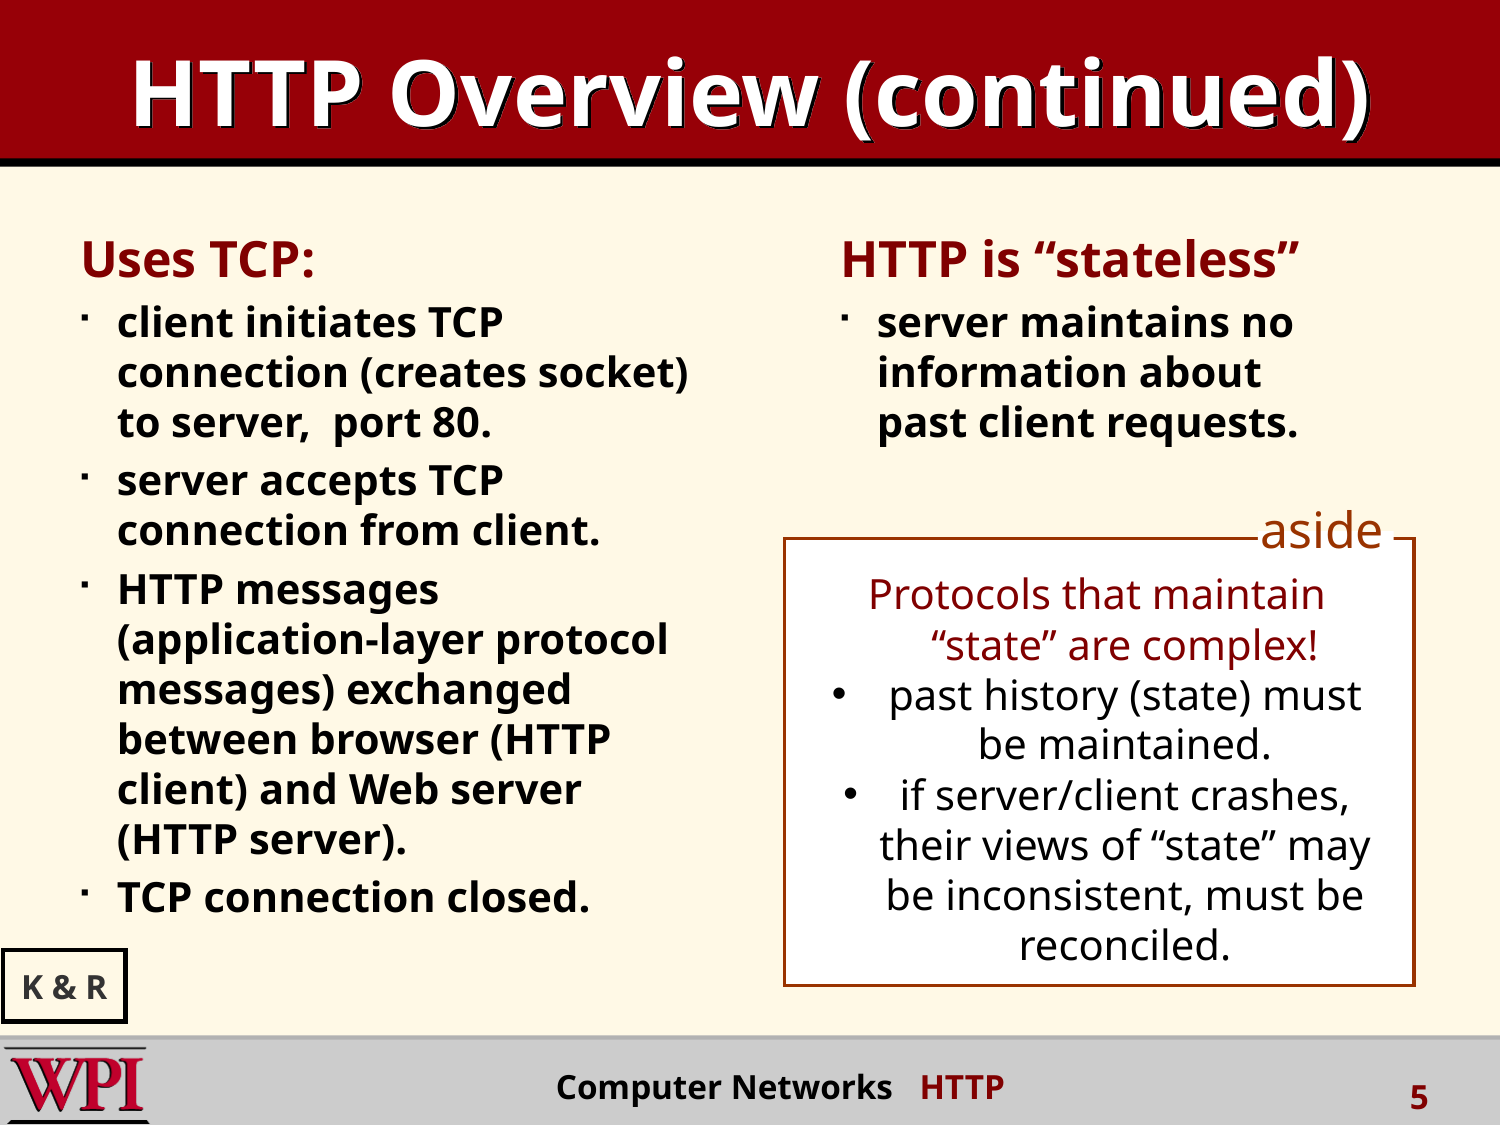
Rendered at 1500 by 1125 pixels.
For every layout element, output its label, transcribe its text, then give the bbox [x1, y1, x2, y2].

text_box Protocols that maintain “state” are complex! past history (state) must be maintained. if server/client crashes, their views of “state” may be inconsistent, must be reconciled. [789, 560, 1405, 1029]
footer Computer Networks HTTP [229, 1058, 1323, 1107]
picture [0, 0, 1500, 158]
text_box K & R [3, 949, 126, 1022]
text_box [1400, 538, 1415, 986]
list HTTP is “stateless” server maintains no information about past client requests. [824, 219, 1346, 469]
picture [0, 1040, 1500, 1125]
slide_number 5 [1344, 1068, 1495, 1107]
text_box aside [1245, 491, 1400, 567]
text_box [784, 538, 1245, 986]
title HTTP Overview (continued) [29, 18, 1471, 150]
list Uses TCP: client initiates TCP connection (creates socket) to server, port 80. server accepts TCP connection from client. HTTP messages (application-layer protocol messages) exchanged between browser (HTTP client) and Web server (HTTP server). TCP connection closed. [64, 219, 717, 983]
picture [0, 167, 1500, 1035]
